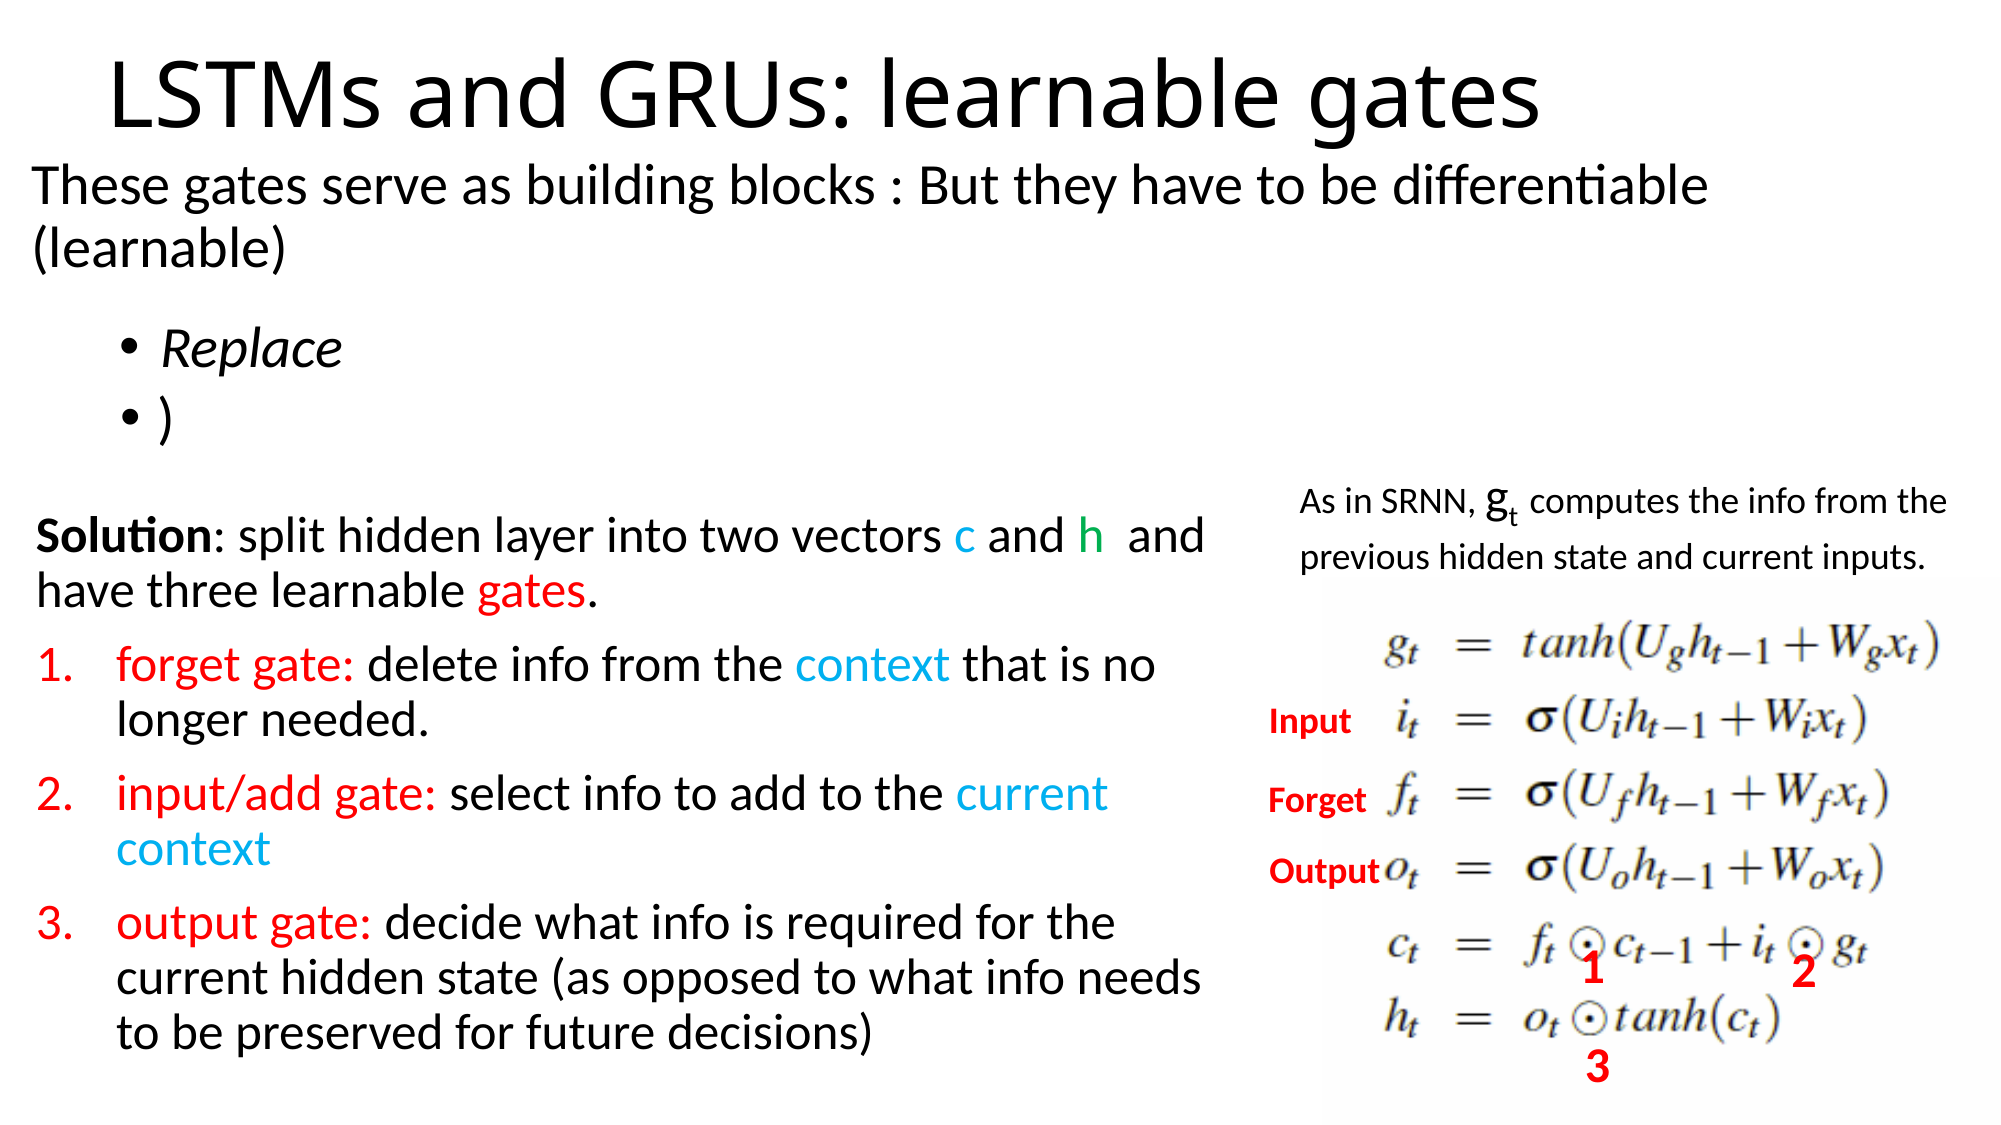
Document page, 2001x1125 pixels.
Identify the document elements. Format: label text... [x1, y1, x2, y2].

title LSTMs and GRUs: learnable gates [91, 0, 1955, 207]
text_box These gates serve as building blocks : But they have to be differentiable (learnable) [16, 147, 1866, 328]
text_box Solution: split hidden layer into two vectors c and h and have three learnable gates. forget gate: delete info from the context that is no longer needed. input/add gate: select info to add to the current context output gate: decide what info is required for the current hidden state (as opposed to what info needs to be preserved for future decisions) [20, 500, 1243, 1073]
text_box As in SRNN, gt computes the info from the previous hidden state and current inputs. [1284, 456, 1964, 585]
text_box Input [1254, 688, 1322, 749]
text_box Forget [1253, 767, 1322, 828]
text_box Output [1254, 838, 1322, 899]
picture [1322, 577, 2000, 1125]
